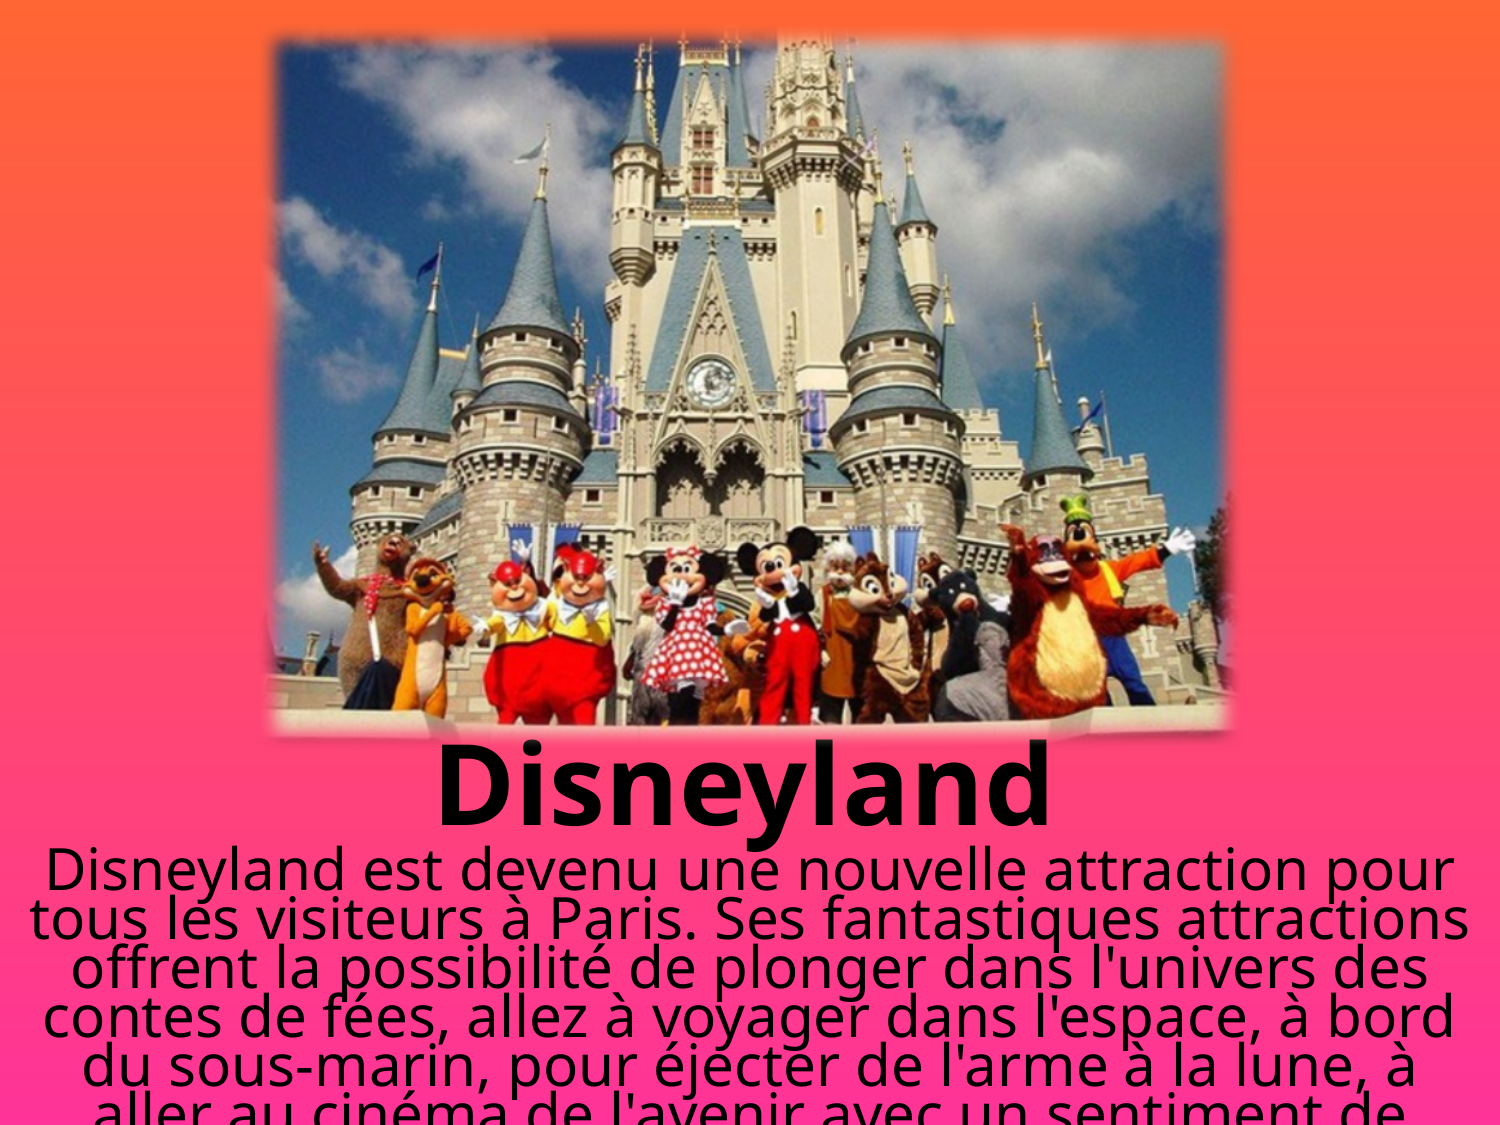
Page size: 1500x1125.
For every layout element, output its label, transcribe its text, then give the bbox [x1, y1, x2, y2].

picture [257, 23, 1243, 751]
list Disneyland est devenu une nouvelle attraction pour tous les visiteurs à Paris. Ses fantastiques attractions offrent la possibilité de plonger dans l'univers des contes de fées, allez à voyager dans l'espace, à bord du sous-marin, pour éjecter de l'arme à la lune, à aller au cinéma de l'avenir avec un sentiment de présence, ou tirer sur le "roller coaster" sur les ruines d'un ancien temple. [0, 843, 1500, 1067]
title Disneyland [294, 796, 1194, 843]
